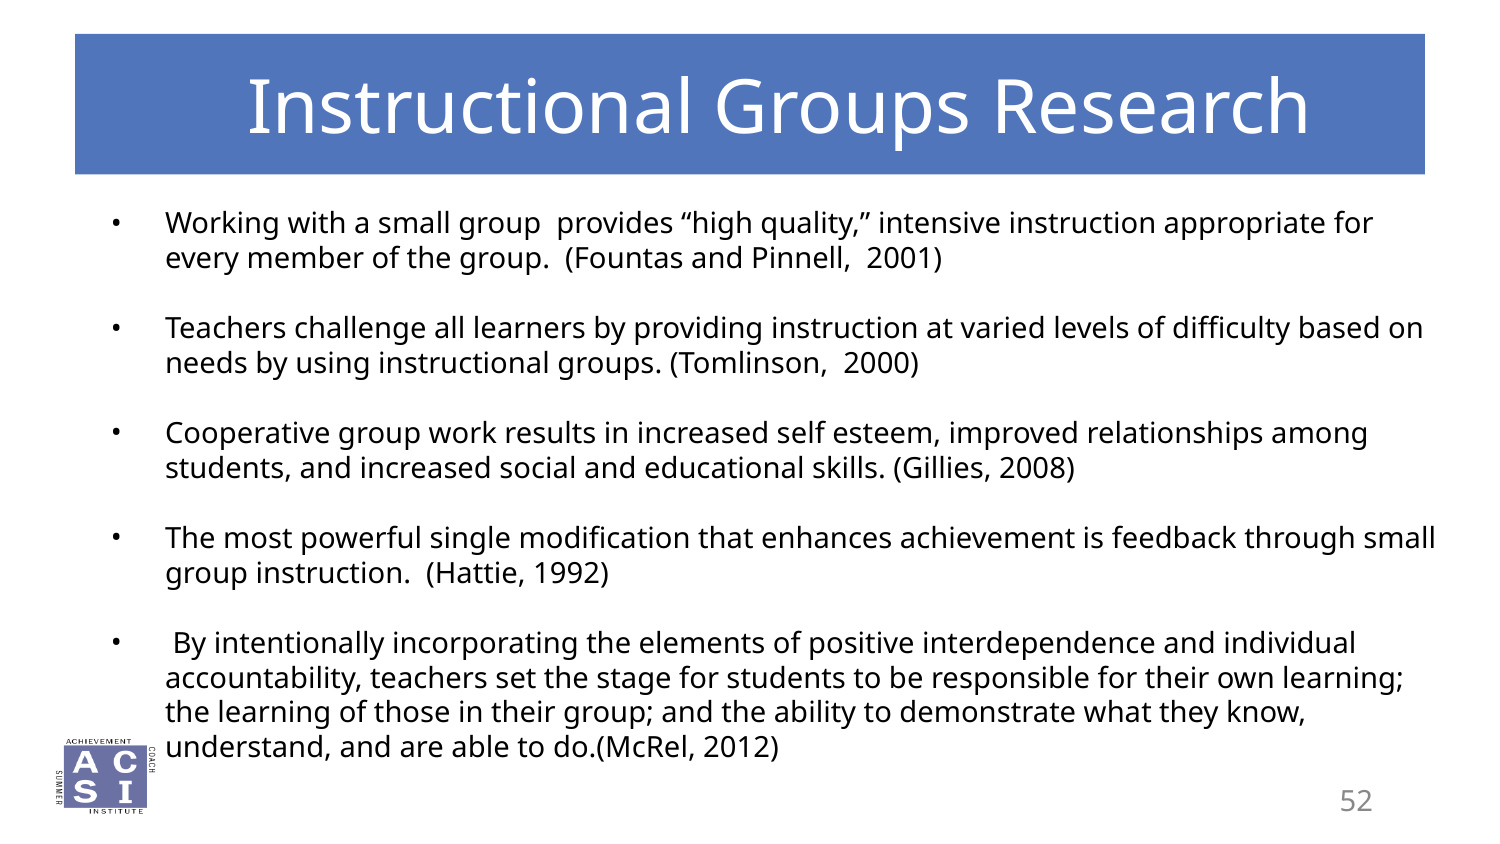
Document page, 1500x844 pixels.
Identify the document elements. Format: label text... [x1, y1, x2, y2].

title Instructional Groups Research [75, 33, 1425, 175]
picture [46, 731, 163, 816]
list Working with a small group provides “high quality,” intensive instruction appropriate for every member of the group. (Fountas and Pinnell, 2001) Teachers challenge all learners by providing instruction at varied levels of difficulty based on needs by using instructional groups. (Tomlinson, 2000) Cooperative group work results in increased self esteem, improved relationships among students, and increased social and educational skills. (Gillies, 2008) The most powerful single modification that enhances achievement is feedback through small group instruction. (Hattie, 1992) By intentionally incorporating the elements of positive interdependence and individual accountability, teachers set the stage for students to be responsible for their own learning; the learning of those in their group; and the ability to demonstrate what they know, understand, and are able to do.(McRel, 2012) [75, 196, 1463, 754]
